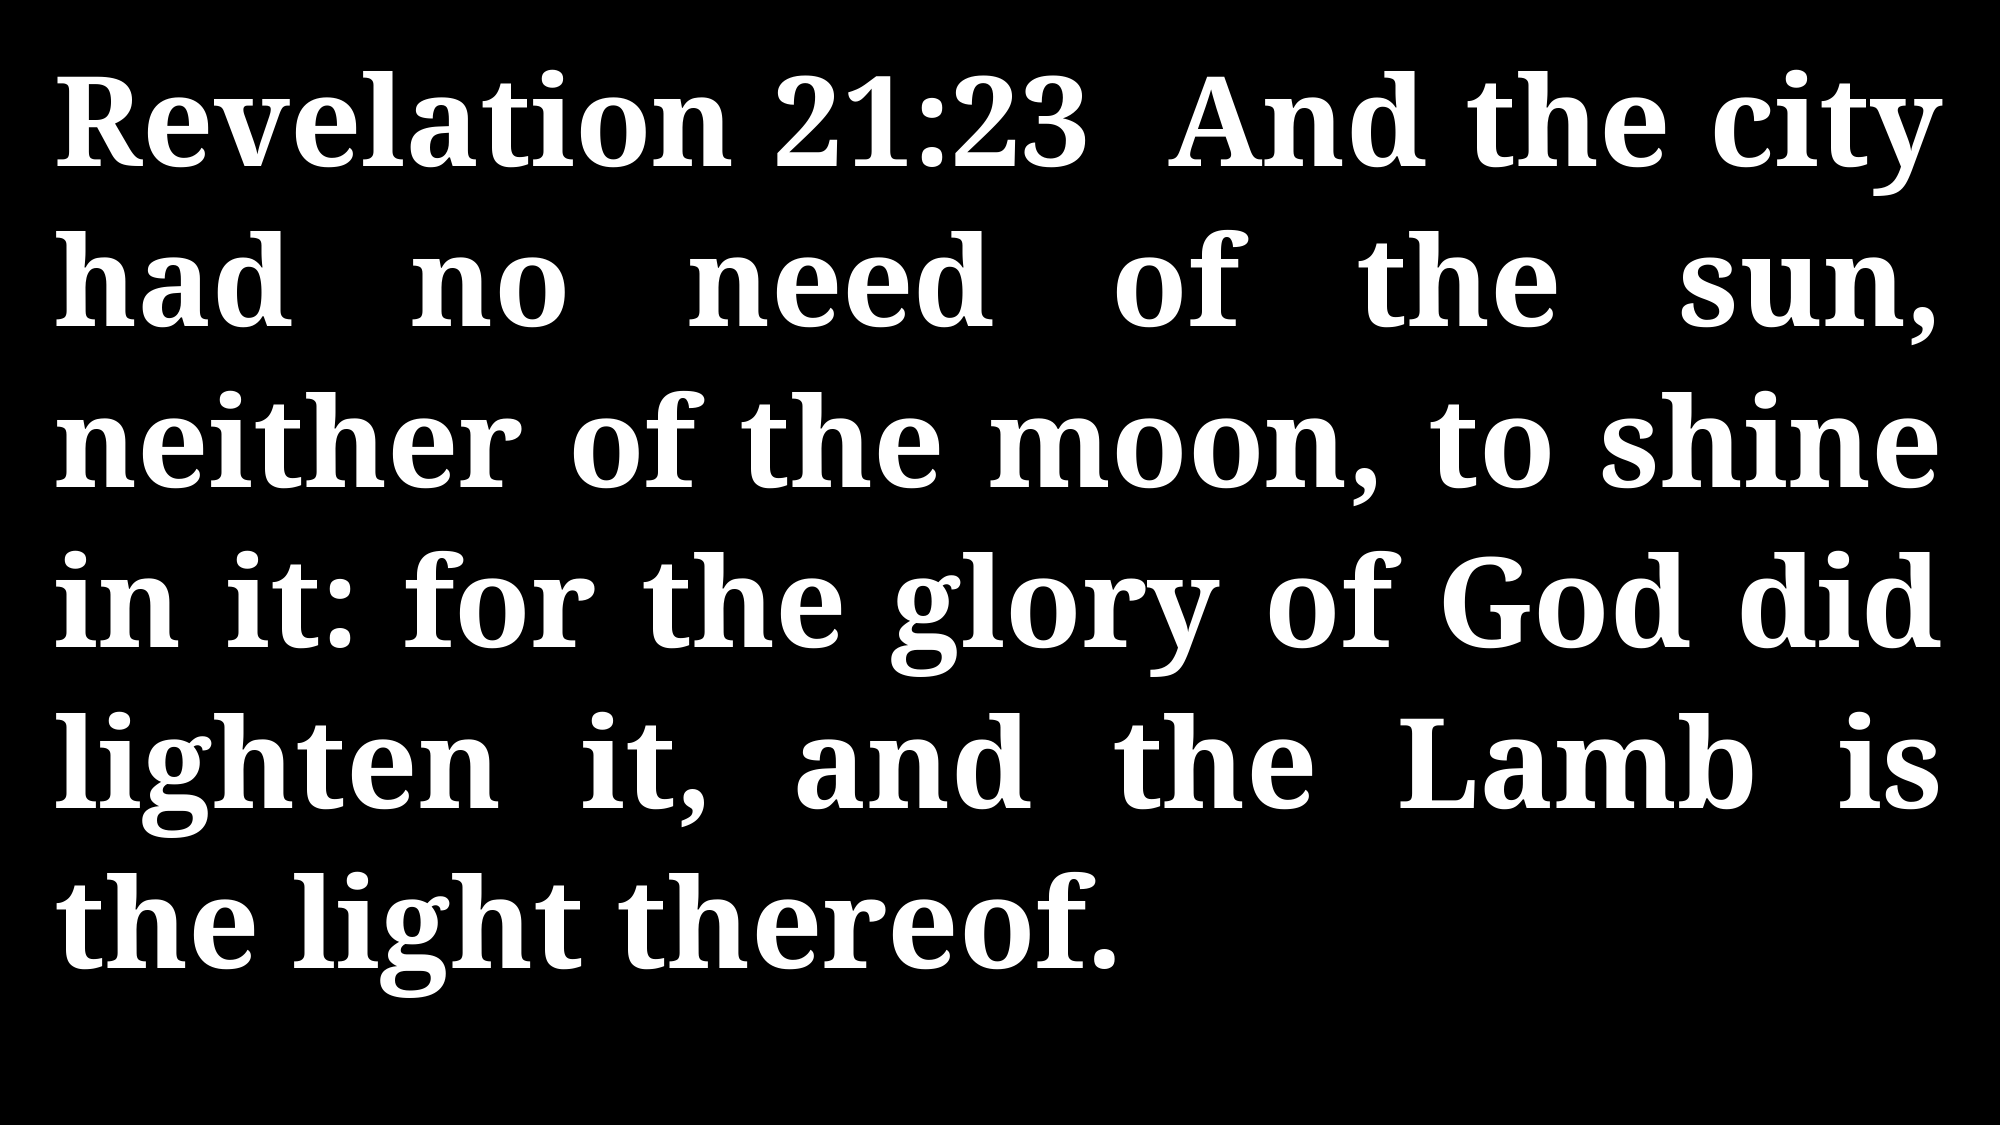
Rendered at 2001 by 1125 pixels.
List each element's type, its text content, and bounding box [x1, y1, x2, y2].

text_box Revelation 21:23 And the city had no need of the sun, neither of the moon, to shine in it: for the glory of God did lighten it, and the Lamb is the light thereof. [39, 23, 1961, 1001]
